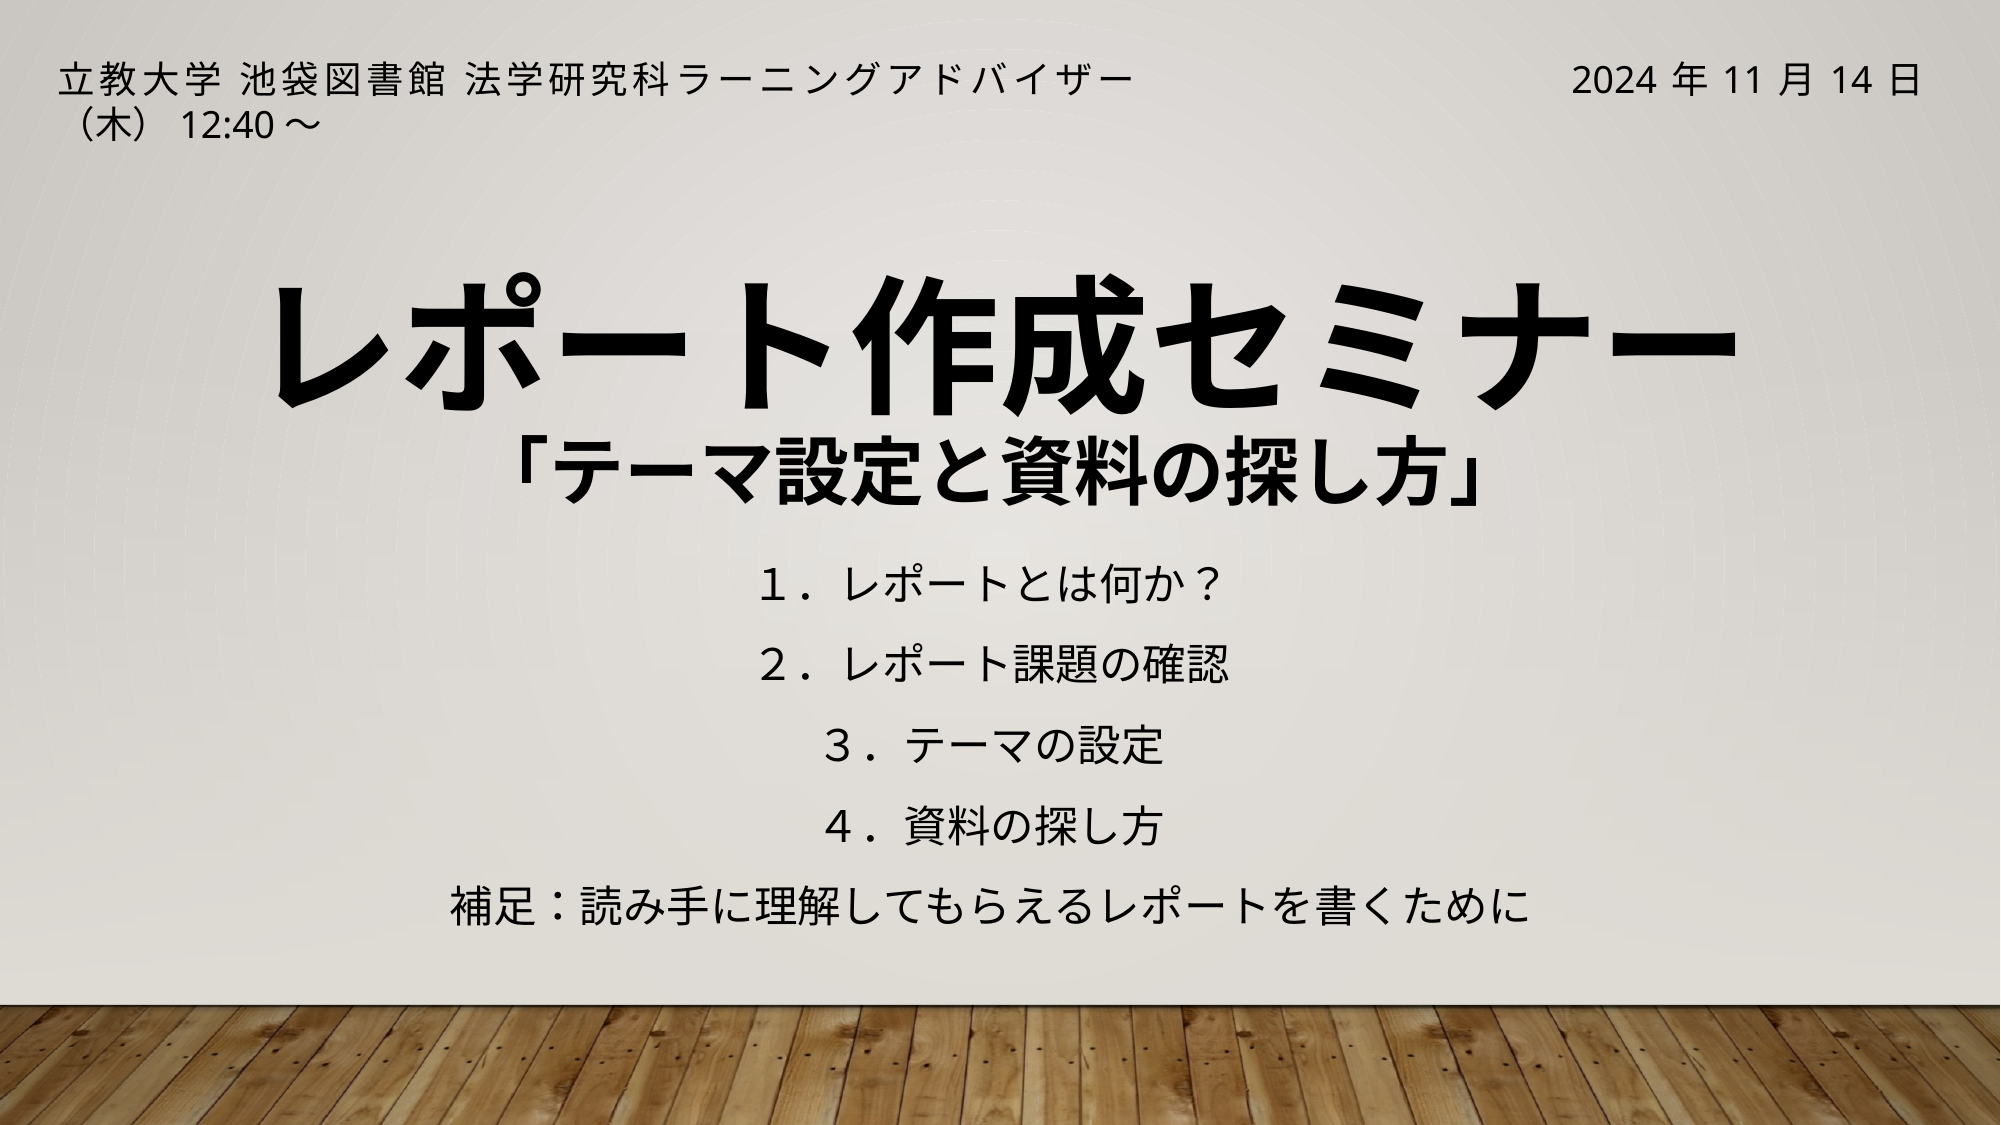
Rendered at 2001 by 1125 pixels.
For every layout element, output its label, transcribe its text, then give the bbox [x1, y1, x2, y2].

picture [0, 1005, 2000, 1125]
subtitle １．レポートとは何か？ ２．レポート課題の確認 ３．テーマの設定 ４．資料の探し方 補足：読み手に理解してもらえるレポートを書くために [347, 538, 1635, 941]
title レポート作成セミナー 「テーマ設定と資料の探し方」 [102, 264, 1898, 537]
text_box 立教大学 池袋図書館 法学研究科ラーニングアドバイザー 2024年11月14日（木）12:40〜 [43, 48, 1939, 154]
